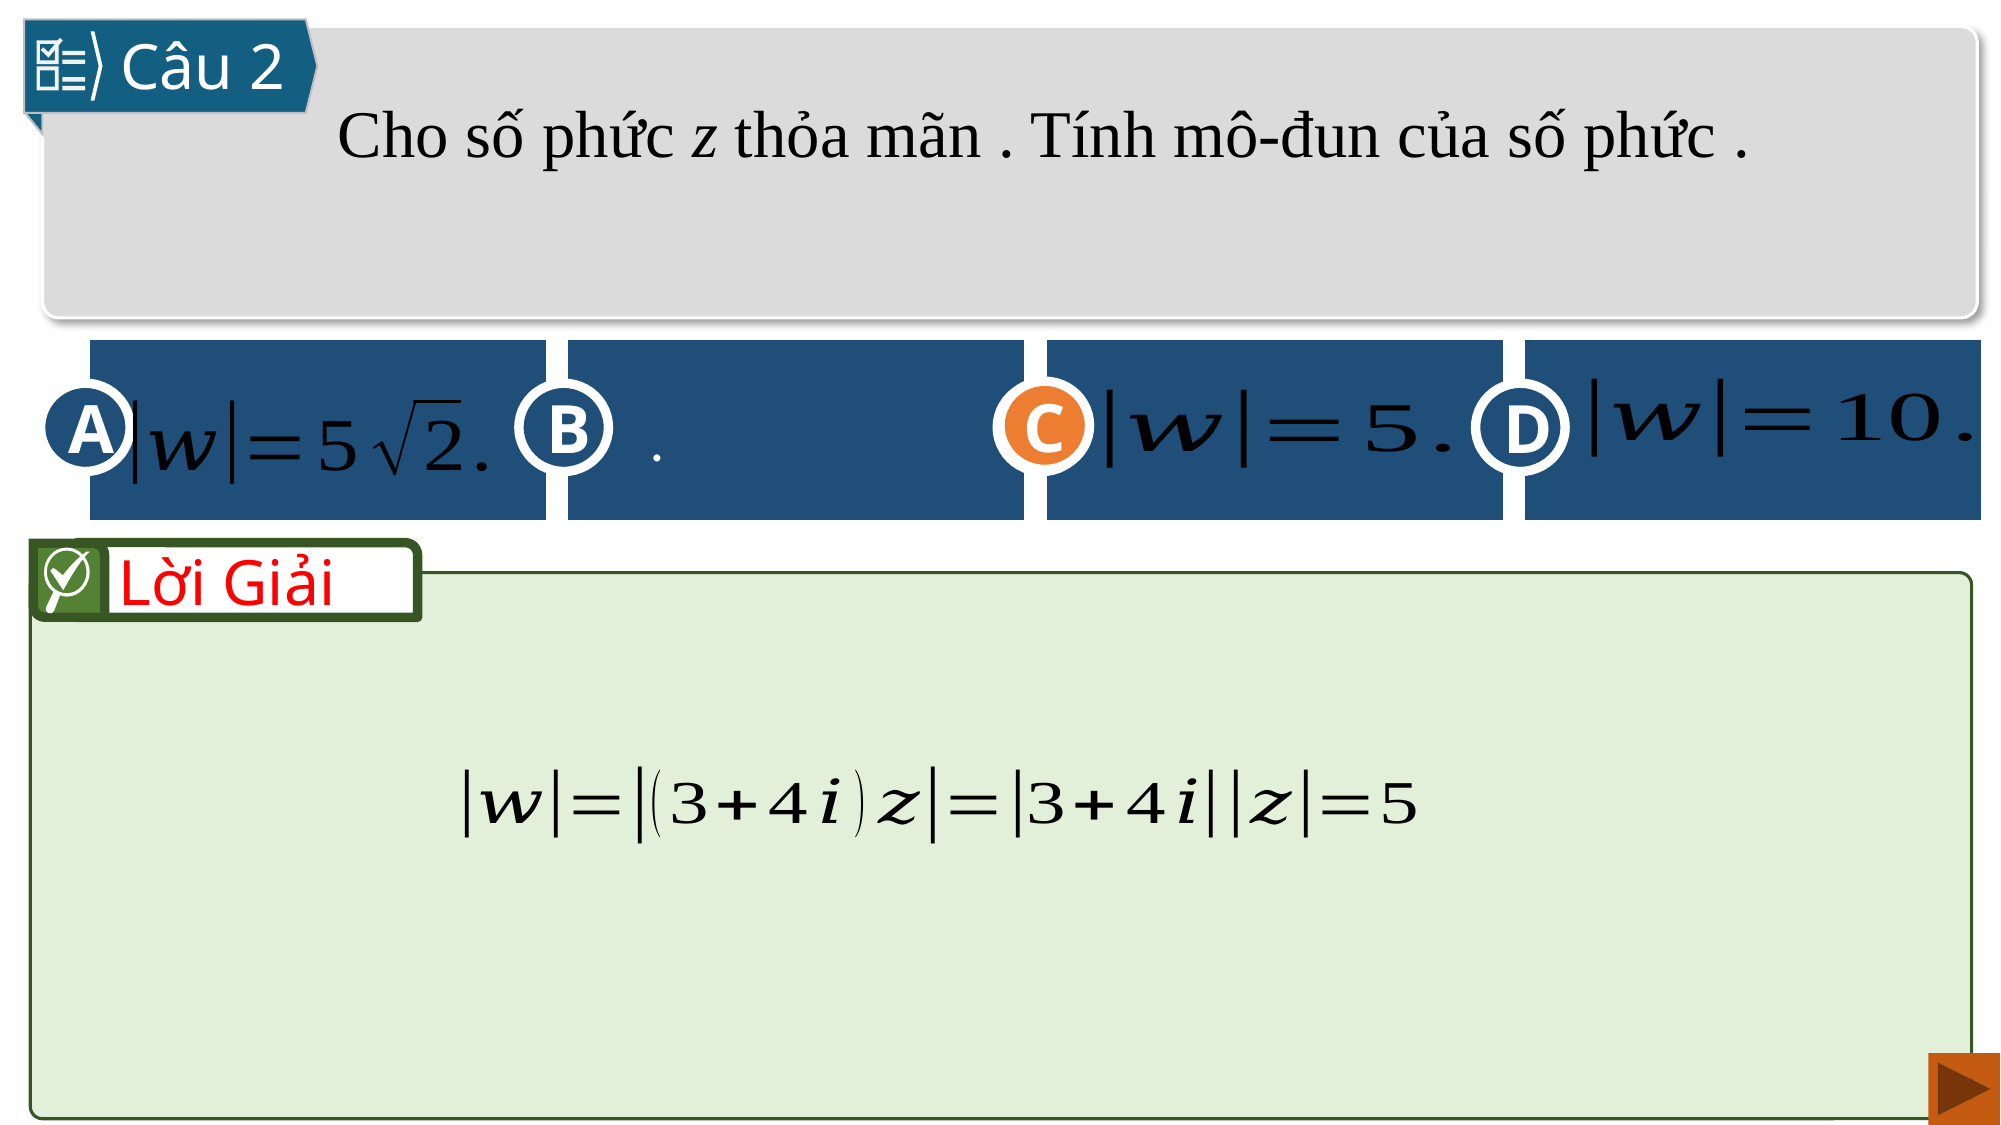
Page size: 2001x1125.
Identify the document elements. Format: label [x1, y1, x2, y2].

text_box [24, 19, 1978, 318]
text_box [1927, 1052, 2000, 1125]
text_box [40, 338, 1983, 522]
text_box [30, 535, 1972, 1119]
